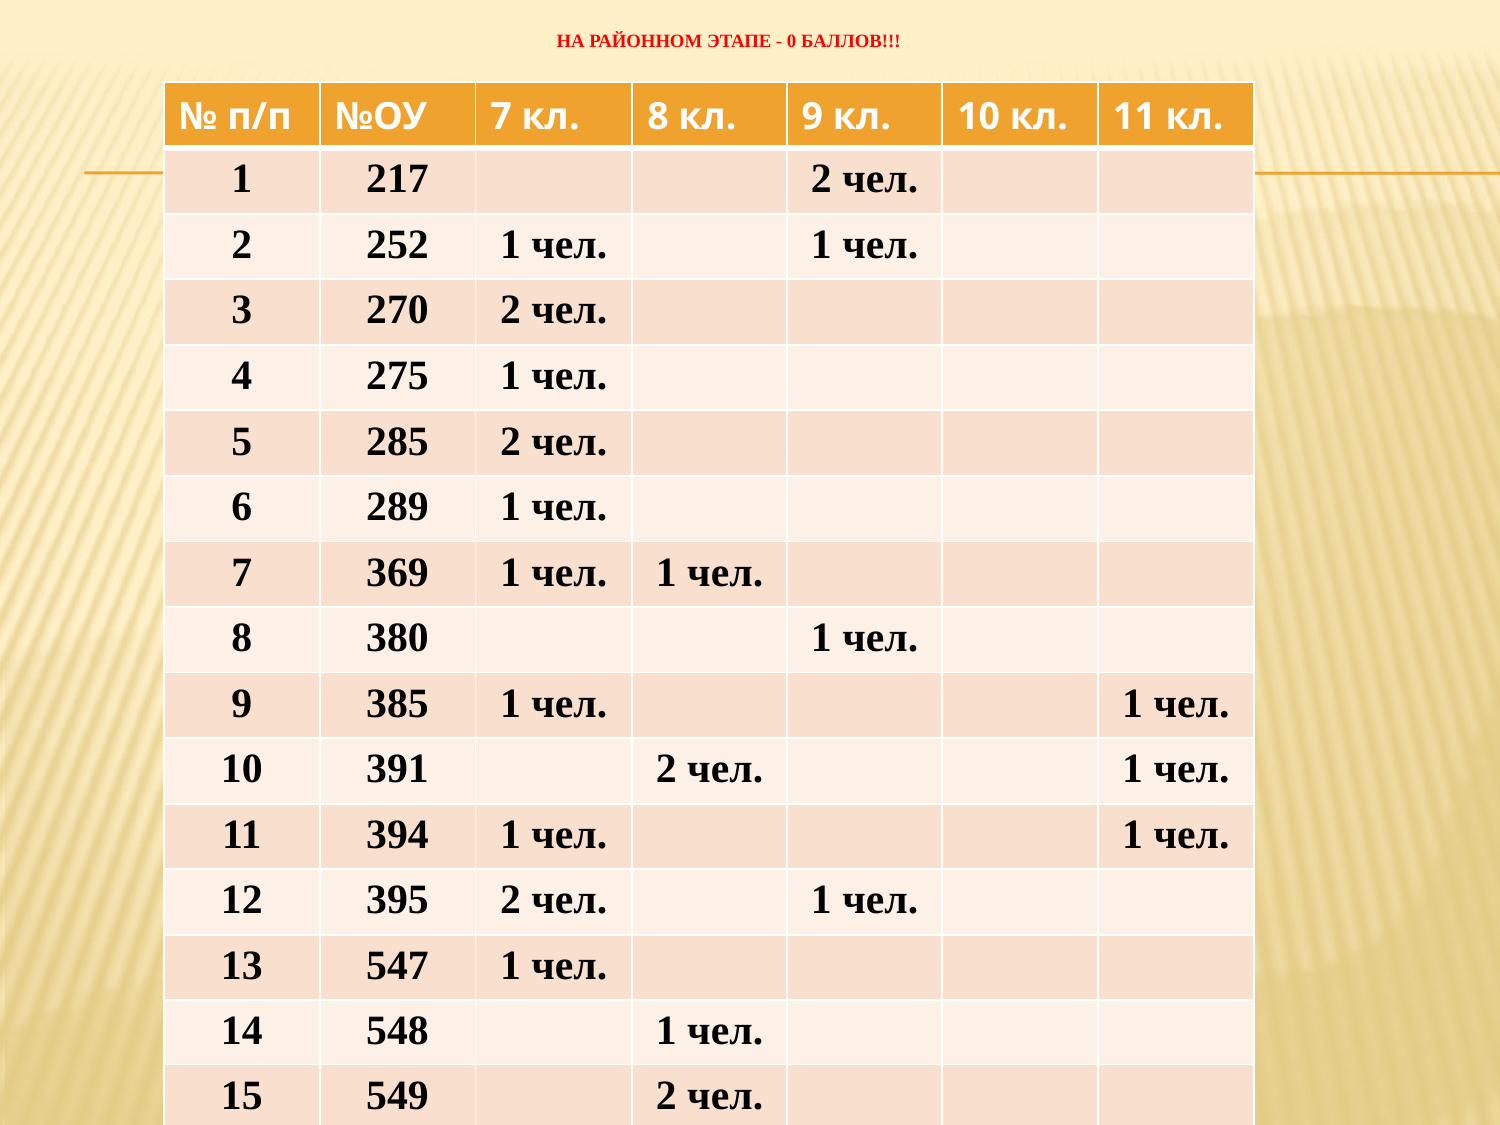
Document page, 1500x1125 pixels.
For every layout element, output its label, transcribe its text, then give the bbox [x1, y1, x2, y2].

table_cell [788, 1065, 941, 1125]
table_cell 548 [321, 1001, 475, 1064]
table_cell [943, 542, 1097, 606]
table_cell 380 [321, 608, 475, 672]
table_cell [788, 346, 941, 409]
table_cell [633, 215, 786, 278]
table_cell [633, 673, 786, 737]
table_cell 1 чел. [788, 215, 941, 278]
table_cell [476, 151, 631, 213]
table_cell [943, 1065, 1097, 1125]
table_cell [476, 739, 631, 803]
table_cell [633, 936, 786, 999]
table_cell [943, 411, 1097, 475]
table_cell 289 [321, 477, 475, 541]
table_cell 275 [321, 346, 475, 409]
table_cell [476, 1001, 631, 1064]
table_cell 4 [165, 346, 319, 409]
table_cell [943, 477, 1097, 541]
table_cell 6 [165, 477, 319, 541]
table_cell [1099, 936, 1253, 999]
table_cell 270 [321, 280, 475, 344]
table_cell [633, 477, 786, 541]
table_cell 547 [321, 936, 475, 999]
table_cell 1 чел. [476, 805, 631, 868]
table_cell [633, 805, 786, 868]
table_cell [943, 739, 1097, 803]
table_cell 2 чел. [788, 151, 941, 213]
table_cell 11 [165, 805, 319, 868]
table_cell [476, 608, 631, 672]
table_cell [1099, 542, 1253, 606]
table_cell 7 [165, 542, 319, 606]
table_cell [476, 1065, 631, 1125]
table_cell 217 [321, 151, 475, 213]
table_header 11 кл. [1099, 83, 1253, 145]
table_cell [943, 215, 1097, 278]
table_cell [943, 608, 1097, 672]
table_cell [788, 280, 941, 344]
table_cell [788, 805, 941, 868]
table_header 10 кл. [943, 83, 1097, 145]
table_cell [633, 151, 786, 213]
table_cell 1 чел. [633, 1001, 786, 1064]
table_cell [943, 805, 1097, 868]
table_cell 1 чел. [788, 870, 941, 934]
table_cell 549 [321, 1065, 475, 1125]
table_cell [1099, 151, 1253, 213]
table_cell [633, 870, 786, 934]
table_cell [1099, 608, 1253, 672]
table_cell 9 [165, 673, 319, 737]
table_cell 1 чел. [476, 542, 631, 606]
table_cell 10 [165, 739, 319, 803]
table_cell 2 чел. [633, 739, 786, 803]
table_cell 1 чел. [476, 936, 631, 999]
table_cell 395 [321, 870, 475, 934]
table_cell [788, 542, 941, 606]
table_cell [943, 870, 1097, 934]
table_cell [1099, 477, 1253, 541]
table_header №ОУ [321, 83, 475, 145]
table_cell [788, 411, 941, 475]
table_header 7 кл. [476, 83, 631, 145]
table_cell 1 чел. [1099, 805, 1253, 868]
table_cell [788, 1001, 941, 1064]
table_cell 1 [165, 151, 319, 213]
table_cell 385 [321, 673, 475, 737]
table_cell [633, 411, 786, 475]
table_cell 369 [321, 542, 475, 606]
table_cell 15 [165, 1065, 319, 1125]
table_cell 13 [165, 936, 319, 999]
table_cell 1 чел. [476, 673, 631, 737]
title На районном этапе - 0 баллов!!! [0, 0, 1454, 59]
table_cell 3 [165, 280, 319, 344]
table_cell [788, 936, 941, 999]
table_cell 1 чел. [476, 215, 631, 278]
table_cell 252 [321, 215, 475, 278]
table_cell 1 чел. [633, 542, 786, 606]
table_cell [943, 280, 1097, 344]
table_cell 5 [165, 411, 319, 475]
table_cell [1099, 1065, 1253, 1125]
table_cell [633, 346, 786, 409]
table_cell [943, 151, 1097, 213]
table_cell 2 чел. [476, 870, 631, 934]
table_cell [1099, 215, 1253, 278]
table_cell [1099, 1001, 1253, 1064]
table_cell [1099, 346, 1253, 409]
table_cell 1 чел. [476, 346, 631, 409]
table_header 9 кл. [788, 83, 941, 145]
table_cell 2 чел. [633, 1065, 786, 1125]
table_cell 391 [321, 739, 475, 803]
table_cell [633, 608, 786, 672]
table_cell [1099, 280, 1253, 344]
table_cell [943, 346, 1097, 409]
table_cell [943, 1001, 1097, 1064]
table_cell [943, 673, 1097, 737]
table_cell [788, 739, 941, 803]
table_cell 285 [321, 411, 475, 475]
table_cell 394 [321, 805, 475, 868]
table_cell [788, 477, 941, 541]
table_cell 1 чел. [476, 477, 631, 541]
table_header 8 кл. [633, 83, 786, 145]
table_cell 12 [165, 870, 319, 934]
table_cell 2 чел. [476, 280, 631, 344]
table_cell 8 [165, 608, 319, 672]
table_cell [1099, 411, 1253, 475]
table_cell [943, 936, 1097, 999]
table_cell [1099, 870, 1253, 934]
table_cell 1 чел. [1099, 673, 1253, 737]
table_cell [633, 280, 786, 344]
table_cell 1 чел. [1099, 739, 1253, 803]
table_cell 1 чел. [788, 608, 941, 672]
table_cell 14 [165, 1001, 319, 1064]
table_header № п/п [165, 83, 319, 145]
table_cell [788, 673, 941, 737]
table_cell 2 чел. [476, 411, 631, 475]
table_cell 2 [165, 215, 319, 278]
